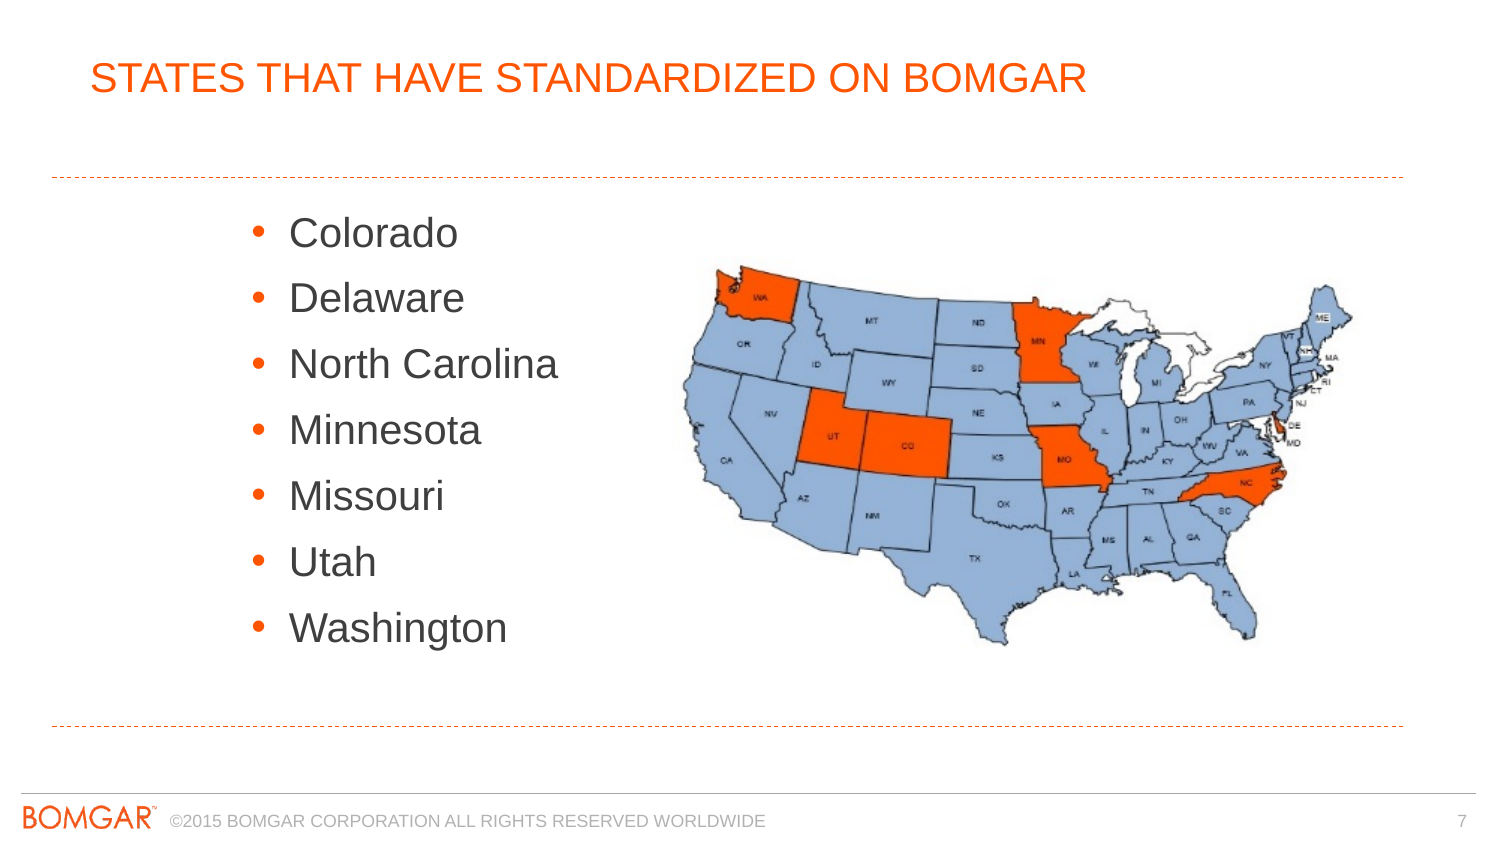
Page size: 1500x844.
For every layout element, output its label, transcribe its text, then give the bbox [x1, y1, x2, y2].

picture [649, 256, 1362, 648]
title STATES THAT HAVE STANDARDIZED ON BOMGAR [75, 49, 1425, 125]
picture [23, 805, 157, 829]
text_box Colorado Delaware North Carolina Minnesota Missouri Utah Washington [236, 203, 750, 700]
